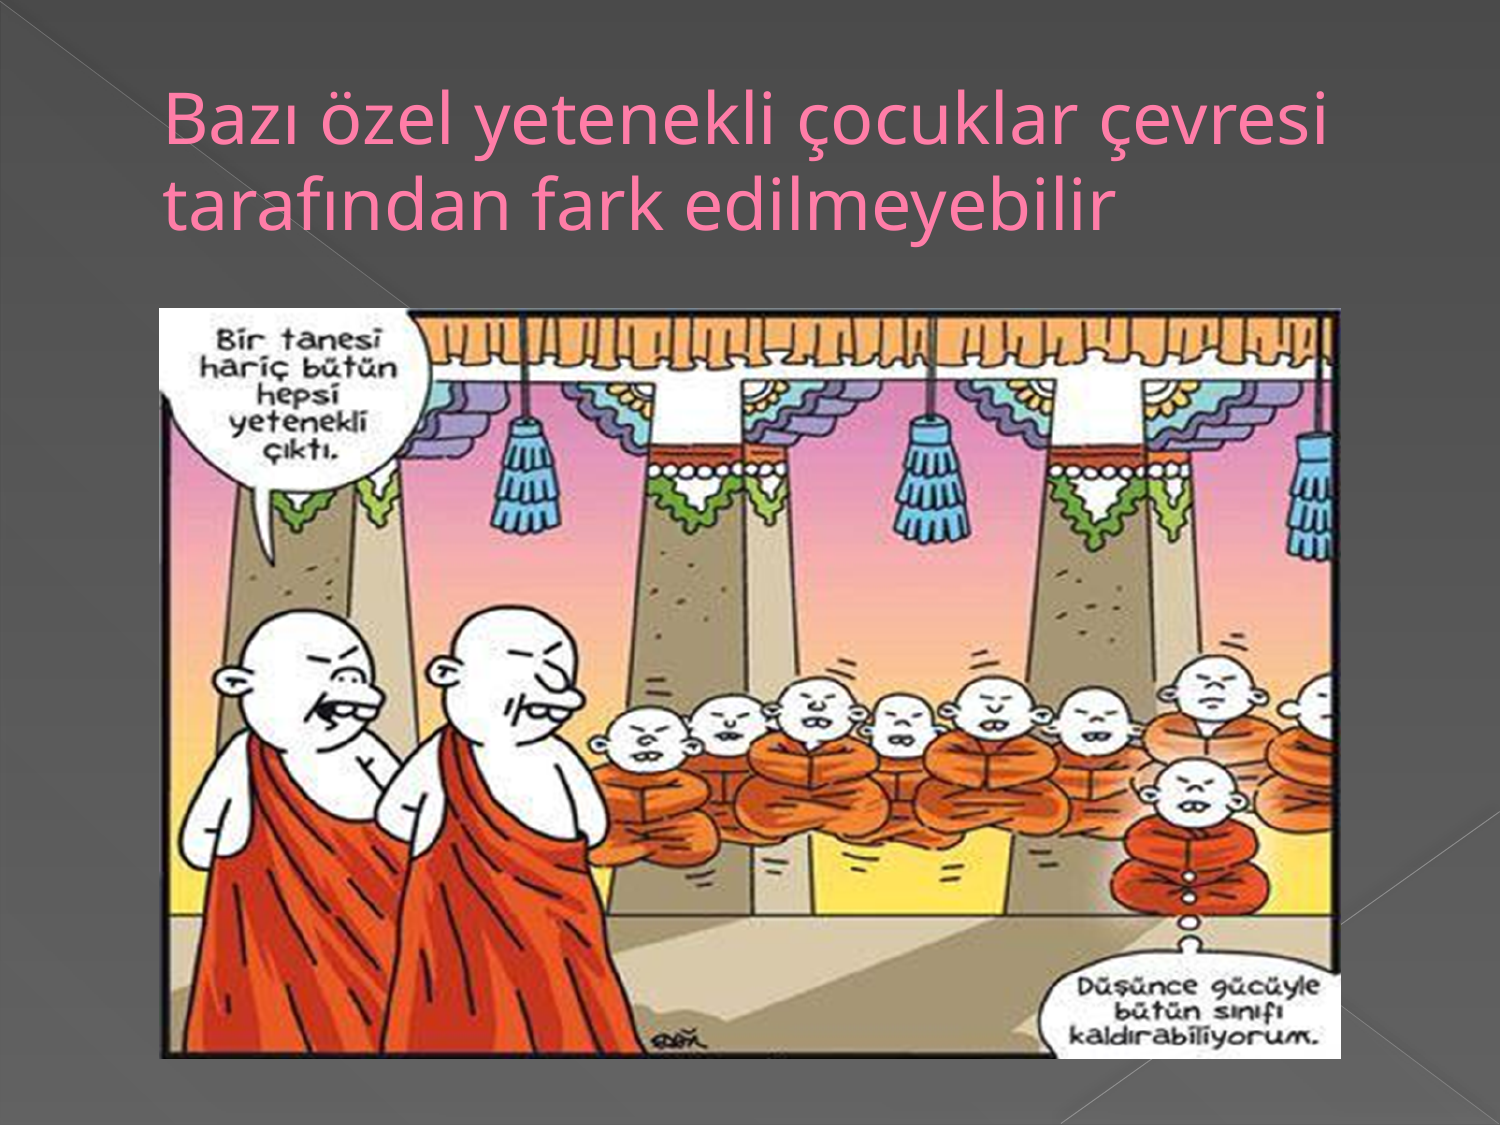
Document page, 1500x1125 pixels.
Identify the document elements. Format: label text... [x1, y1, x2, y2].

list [159, 308, 1341, 1060]
title Bazı özel yetenekli çocuklar çevresi tarafından fark edilmeyebilir [75, 43, 1425, 274]
